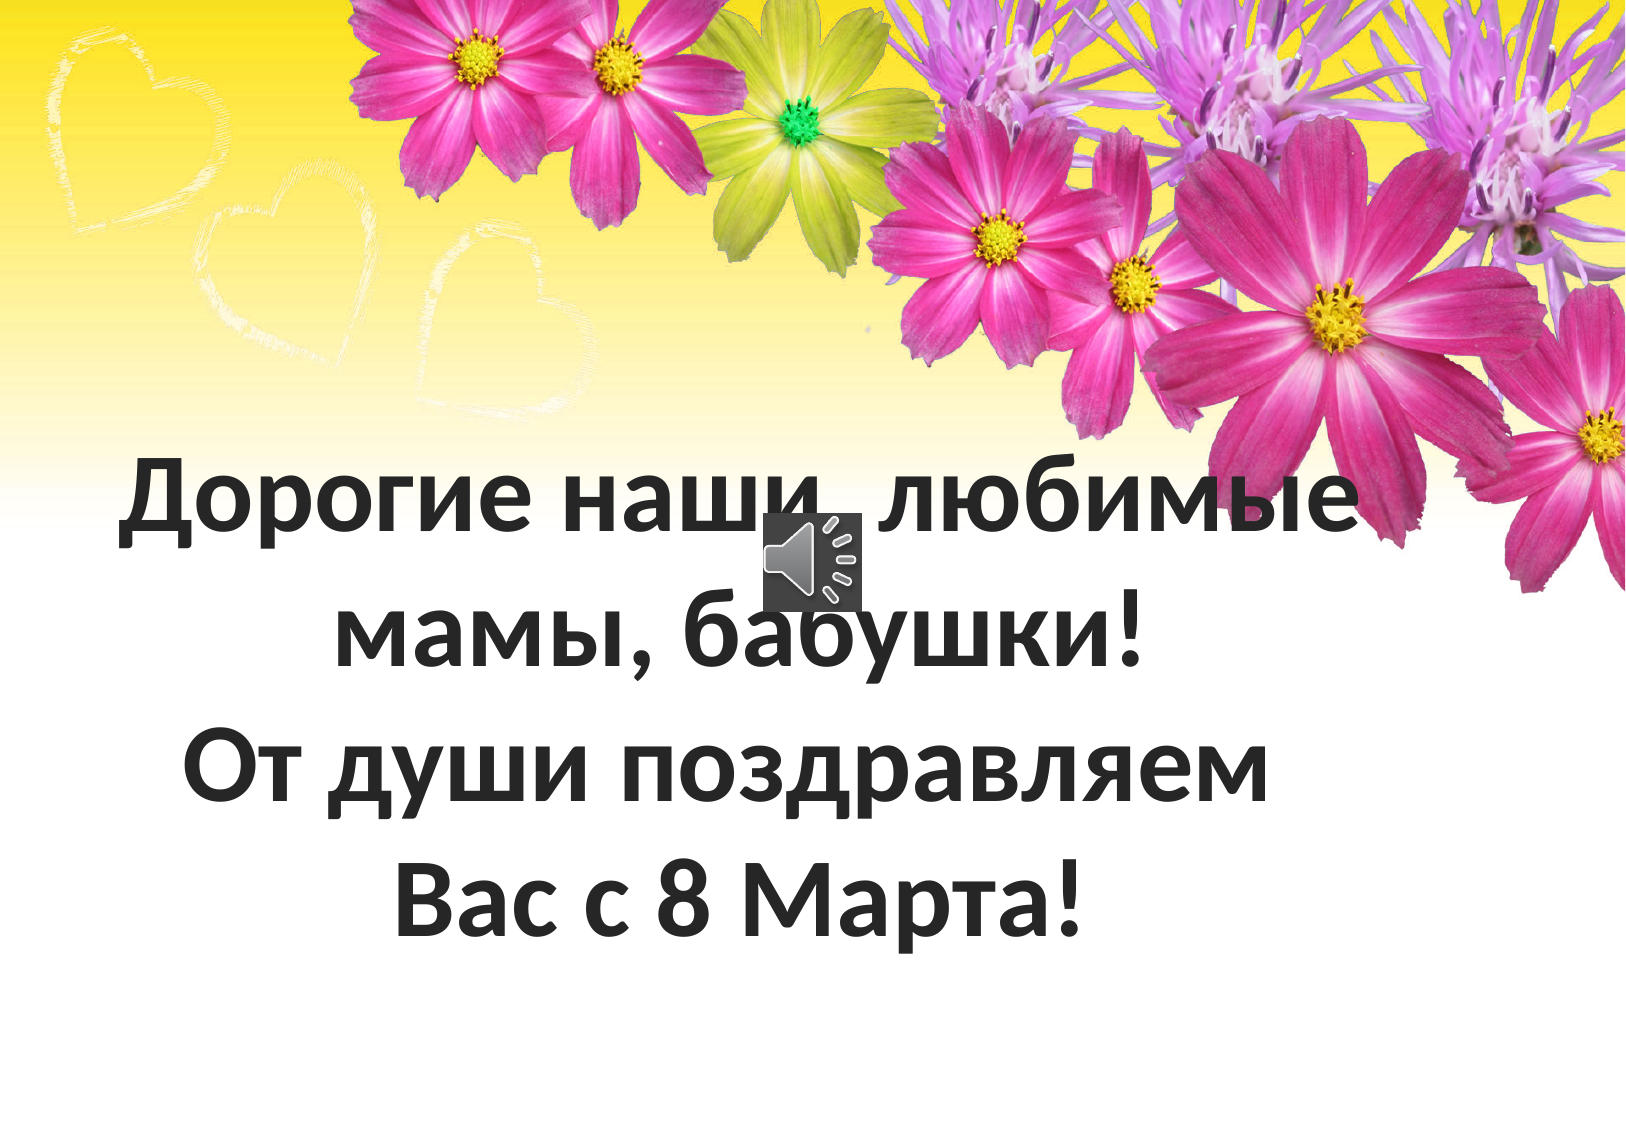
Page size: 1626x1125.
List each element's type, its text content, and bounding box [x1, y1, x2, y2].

text_box Дорогие наши, любимые мамы, бабушки! От души поздравляем Вас с 8 Марта! [0, 411, 1492, 967]
picture [0, 0, 1626, 1125]
picture [762, 512, 863, 613]
